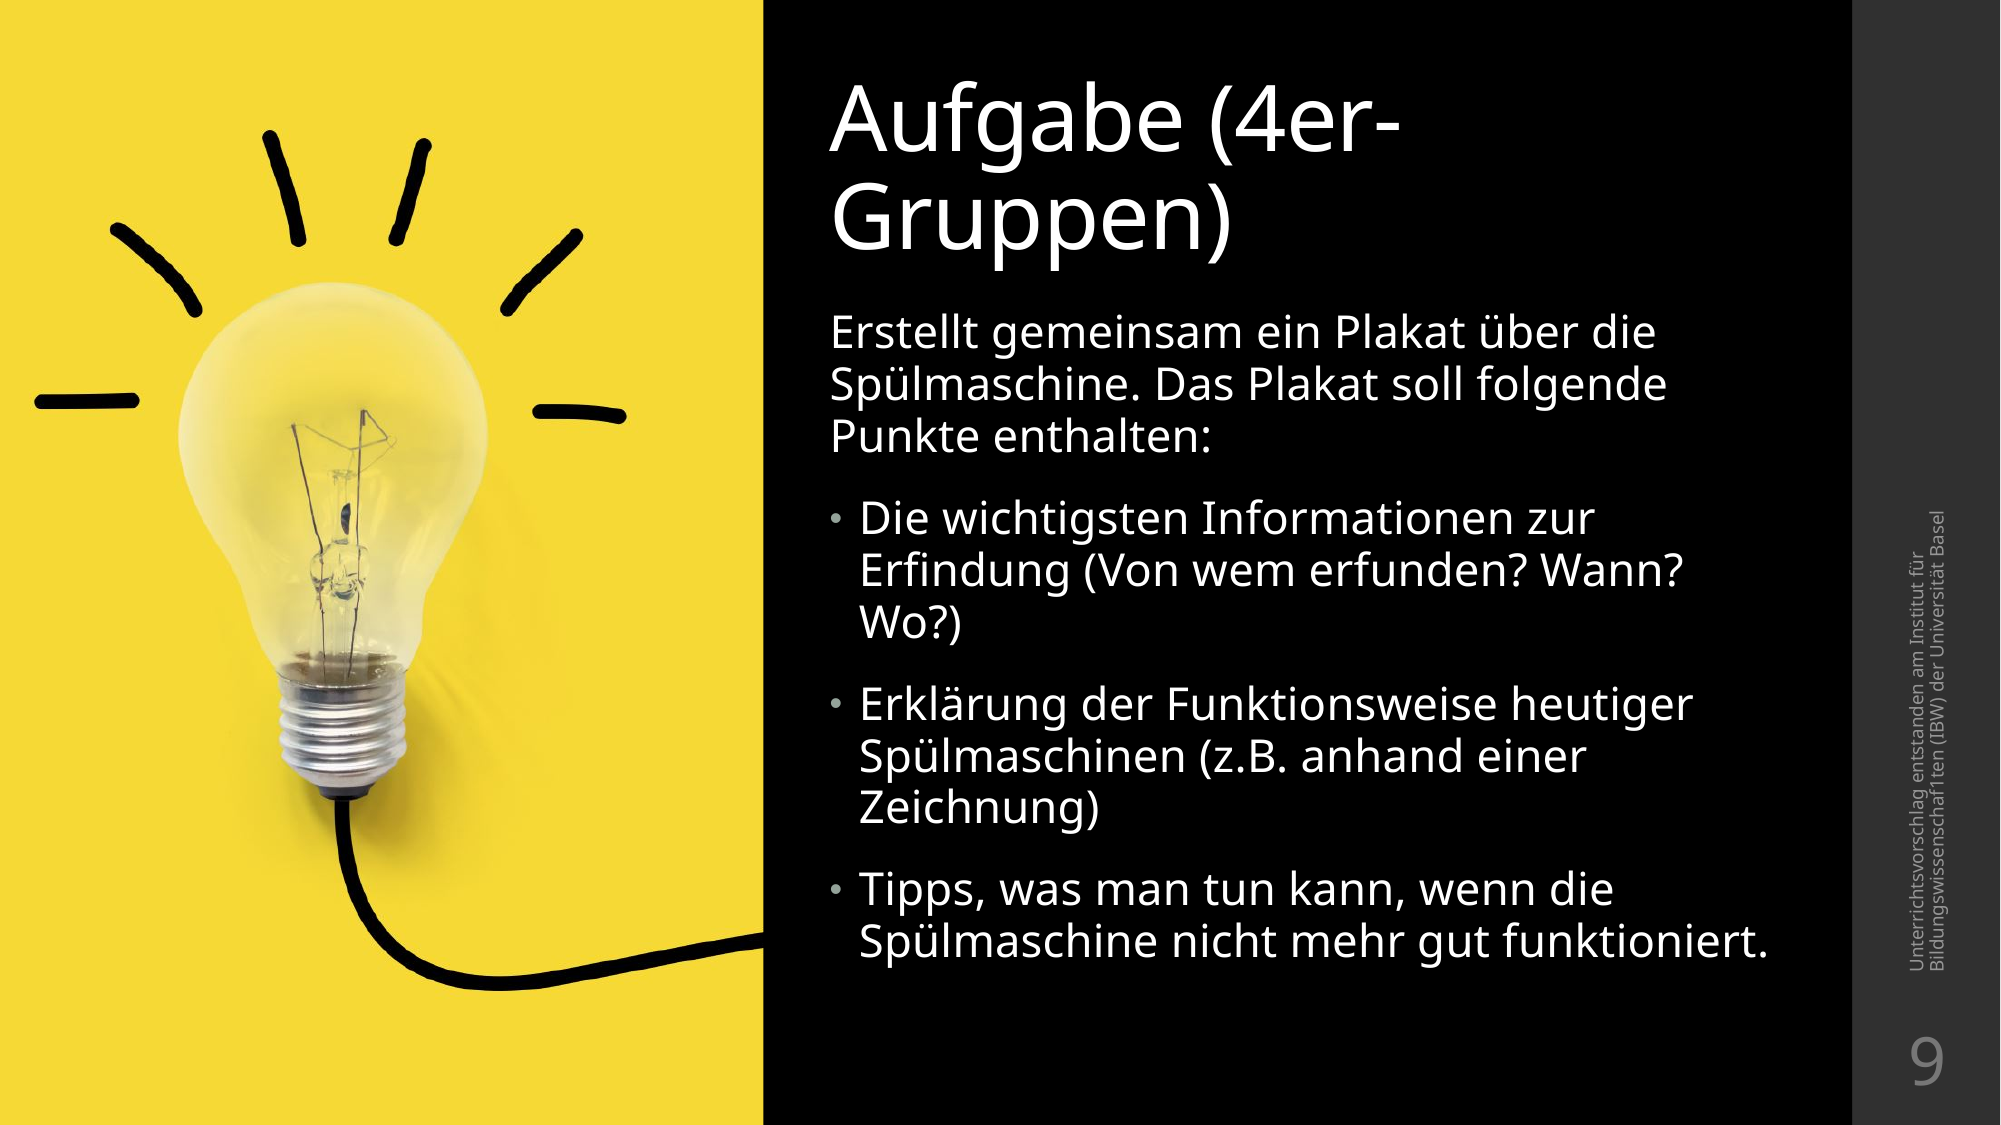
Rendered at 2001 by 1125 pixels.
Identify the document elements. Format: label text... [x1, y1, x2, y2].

picture [0, 0, 764, 1125]
title Aufgabe (4er-Gruppen) [814, 60, 1799, 278]
slide_number 9 [1852, 1012, 2000, 1110]
text_box [1851, 0, 2000, 1125]
list Erstellt gemeinsam ein Plakat über die Spülmaschine. Das Plakat soll folgende Punkte enthalten: Die wichtigsten Informationen zur Erfindung (Von wem erfunden? Wann? Wo?) Erklärung der Funktionsweise heutiger Spülmaschinen (z.B. anhand einer Zeichnung) Tipps, was man tun kann, wenn die Spülmaschine nicht mehr gut funktioniert. [814, 299, 1802, 1014]
footer Unterrichtsvorschlag entstanden am Institut für Bildungswissenschaf1ten (IBW) der Universität Basel [1897, 400, 1958, 988]
